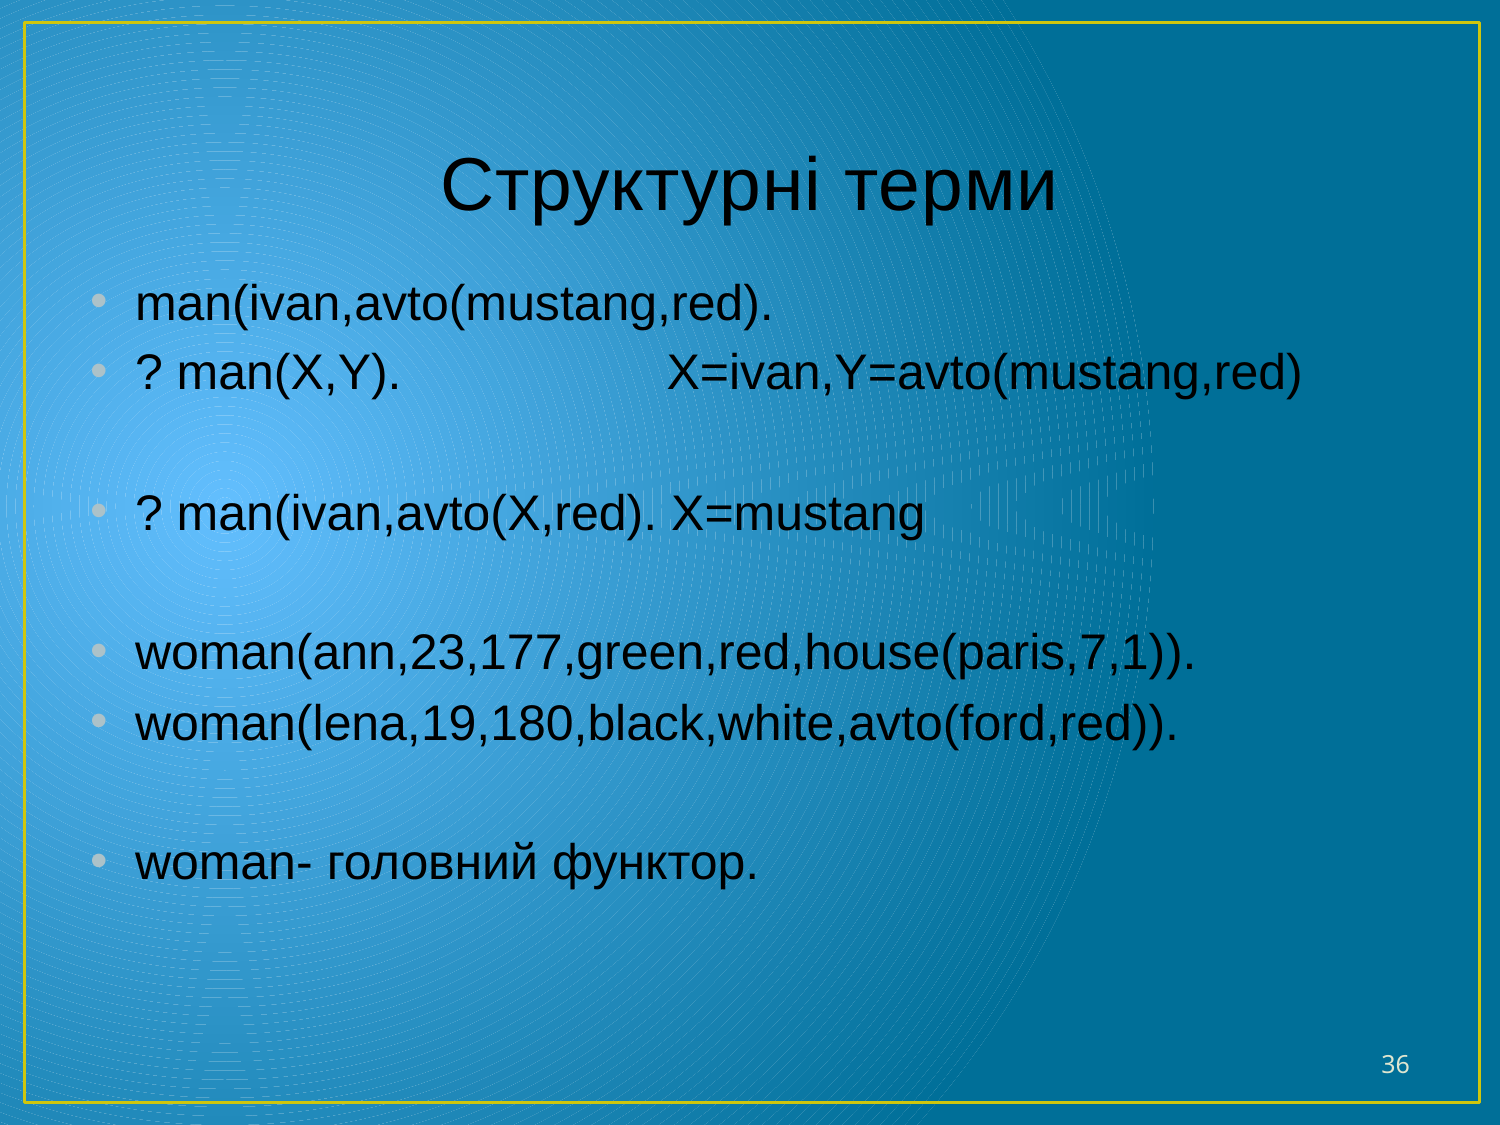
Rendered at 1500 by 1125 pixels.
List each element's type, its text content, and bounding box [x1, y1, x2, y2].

slide_number 36 [1074, 1035, 1425, 1096]
title Структурні терми [75, 45, 1425, 233]
list man(ivan,avto(mustang,red). ? man(X,Y). X=ivan,Y=avto(mustang,red) ? man(ivan,avto(X,red). X=mustang woman(ann,23,177,green,red,house(paris,7,1)). woman(lena,19,180,black,white,avto(ford,red)). woman- головний функтор. [75, 262, 1425, 1005]
